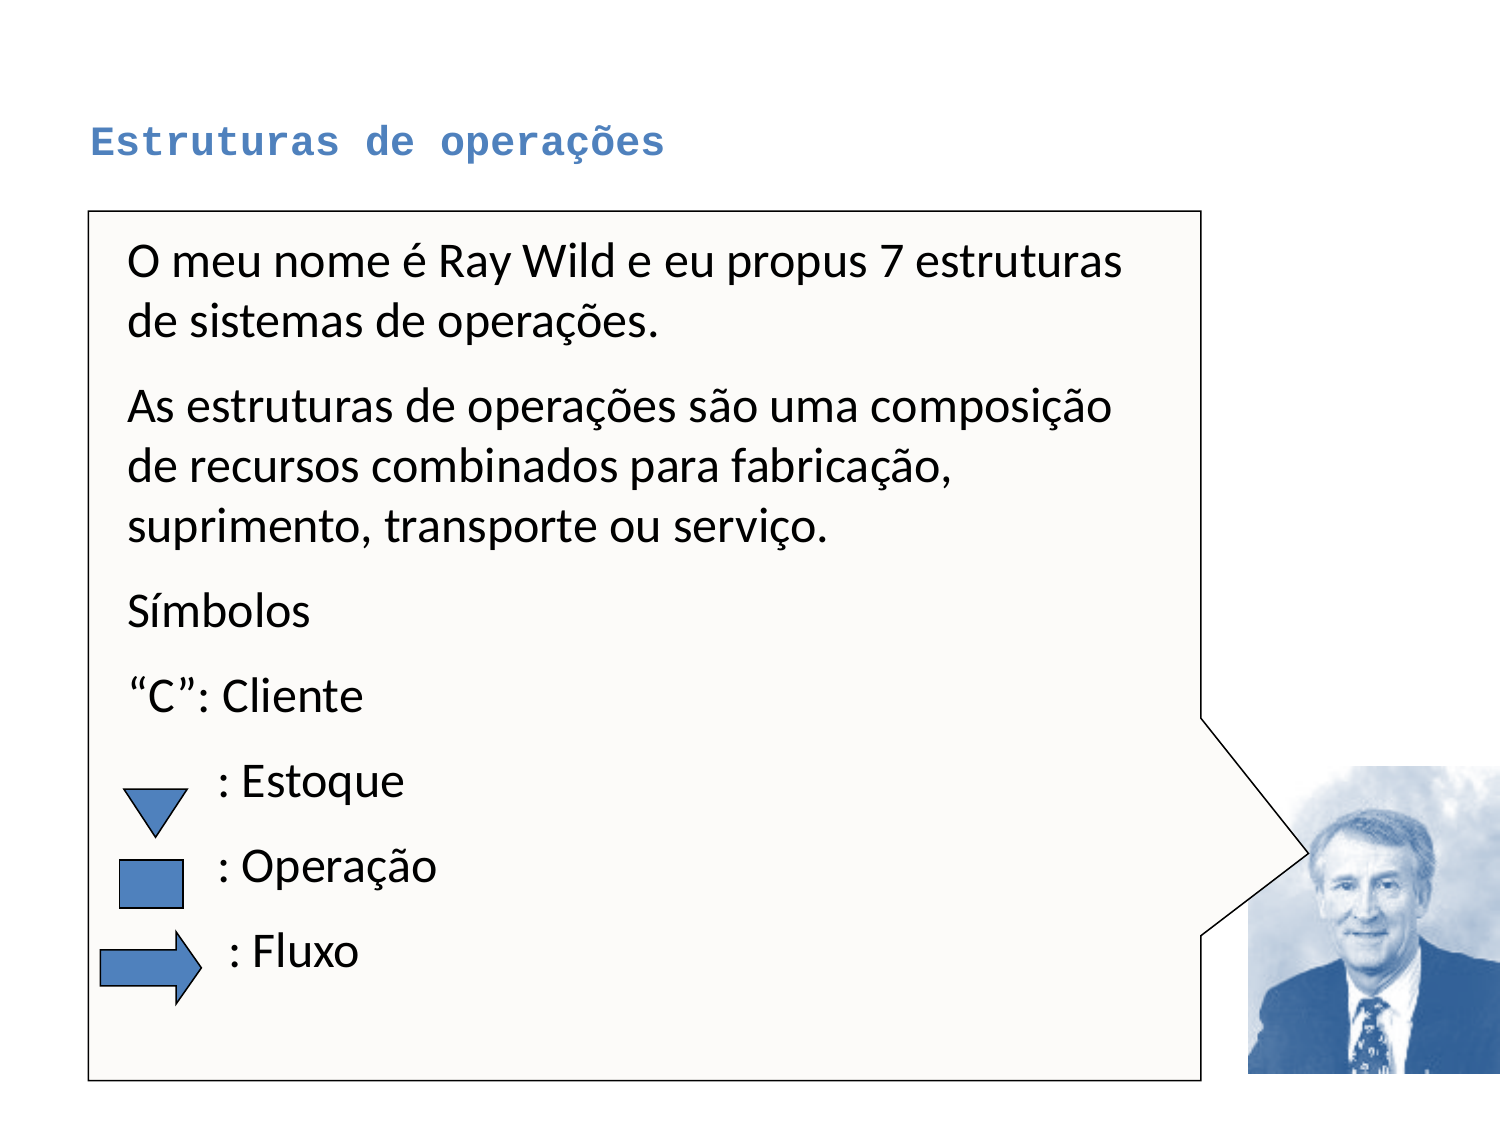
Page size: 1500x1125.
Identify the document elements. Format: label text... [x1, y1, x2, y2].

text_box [88, 210, 1500, 1081]
title Estruturas de operações [75, 45, 1425, 233]
